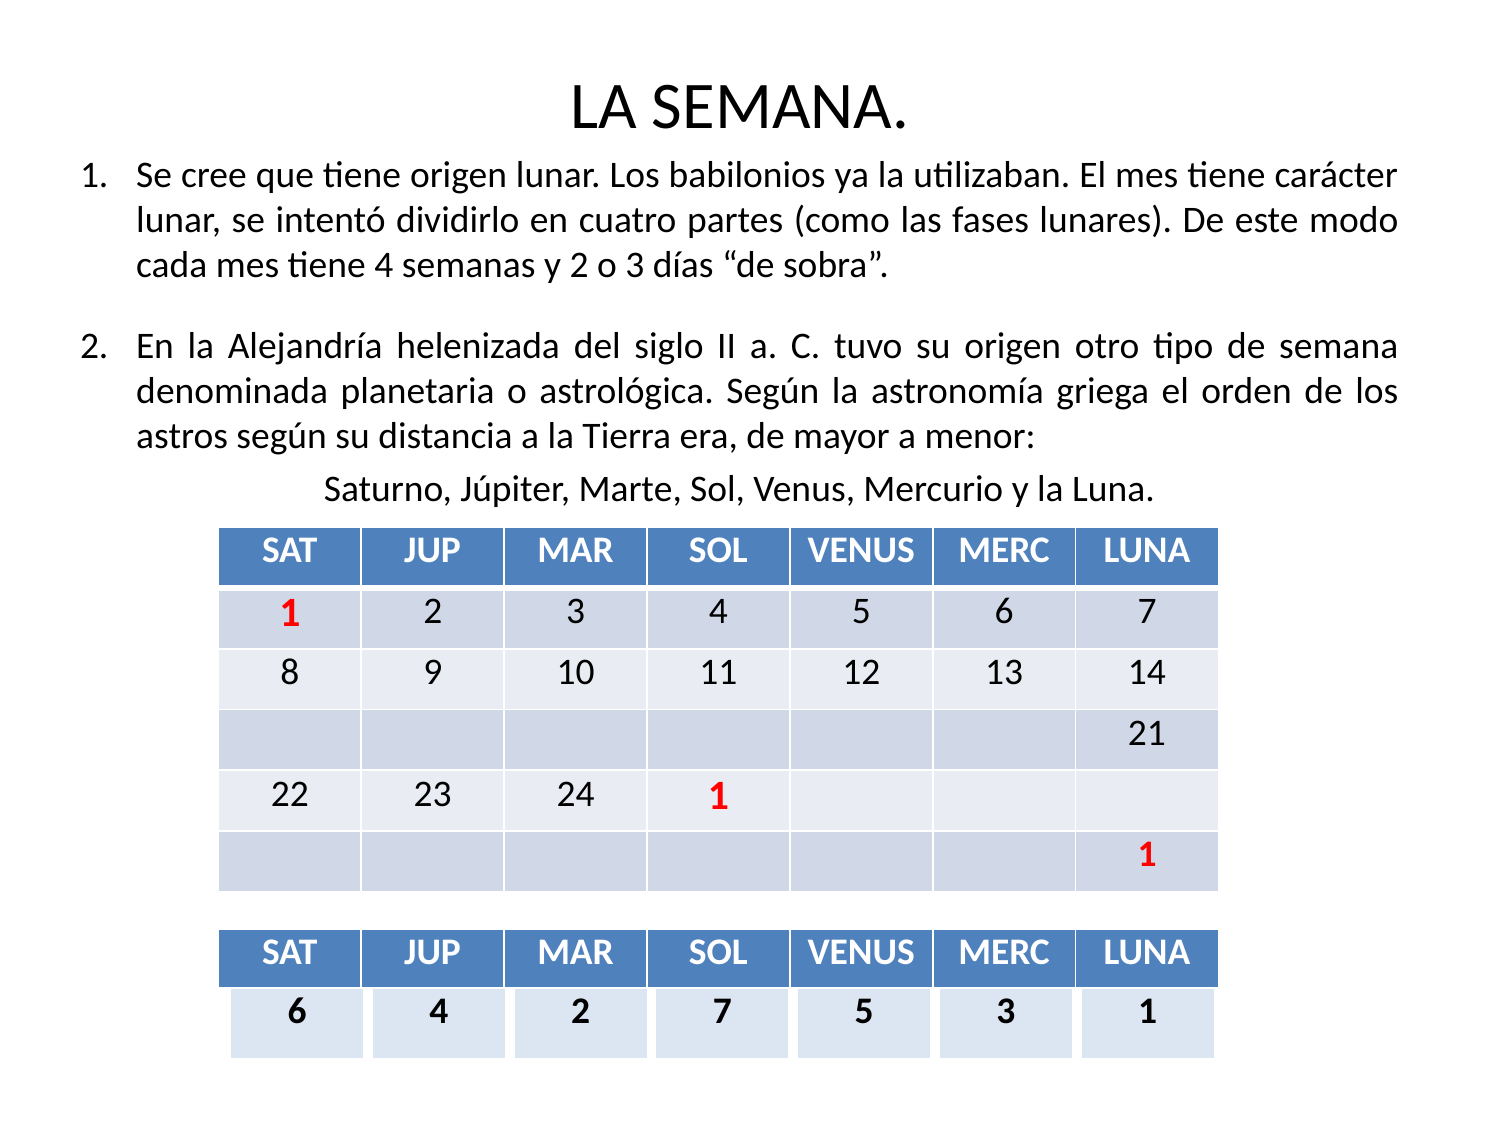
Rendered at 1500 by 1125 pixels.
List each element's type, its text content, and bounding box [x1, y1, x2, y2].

table_cell 1 [648, 771, 789, 830]
table_header LUNA [1076, 930, 1218, 987]
table_cell [791, 832, 932, 891]
table_cell 8 [219, 650, 360, 709]
table_header 2 [515, 989, 647, 1058]
table_cell 3 [505, 591, 646, 648]
table_header VENUS [791, 930, 932, 987]
list LA SEMANA. Se cree que tiene origen lunar. Los babilonios ya la utilizaban. El mes tiene carácter lunar, se intentó dividirlo en cuatro partes (como las fases lunares). De este modo cada mes tiene 4 semanas y 2 o 3 días “de sobra”. 2. En la Alejandría helenizada del siglo II a. C. tuvo su origen otro tipo de semana denominada planetaria o astrológica. Según la astronomía griega el orden de los astros según su distancia a la Tierra era, de mayor a menor: Saturno, Júpiter, Marte, Sol, Venus, Mercurio y la Luna. [64, 54, 1415, 797]
table_cell 24 [505, 771, 646, 830]
table_cell [934, 710, 1075, 769]
table_cell 7 [1076, 591, 1218, 648]
table_header 4 [373, 989, 505, 1058]
table_cell 2 [362, 591, 503, 648]
table_cell 6 [934, 591, 1075, 648]
table_cell 4 [648, 591, 789, 648]
table_header 1 [1082, 989, 1214, 1058]
table_cell 21 [1076, 710, 1218, 769]
table_header 5 [798, 989, 930, 1058]
table_header SOL [648, 528, 789, 585]
table_cell [362, 710, 503, 769]
table_cell 1 [1076, 832, 1218, 891]
table_cell 9 [362, 650, 503, 709]
table_cell [934, 771, 1075, 830]
table_cell 23 [362, 771, 503, 830]
table_cell [1076, 771, 1218, 830]
table_cell [648, 832, 789, 891]
table_cell 12 [791, 650, 932, 709]
table_cell 5 [791, 591, 932, 648]
table_header SOL [648, 930, 789, 987]
table_cell 1 [219, 591, 360, 648]
table_header MAR [505, 528, 646, 585]
table_cell [934, 832, 1075, 891]
table_header MERC [934, 528, 1075, 585]
table_header 6 [231, 989, 363, 1058]
table_header SAT [219, 930, 360, 987]
table_cell [791, 710, 932, 769]
table_header JUP [362, 528, 503, 585]
table_header 3 [940, 989, 1072, 1058]
table_cell 11 [648, 650, 789, 709]
table_cell [505, 832, 646, 891]
table_cell [219, 710, 360, 769]
table_cell [505, 710, 646, 769]
table_header JUP [362, 930, 503, 987]
table_cell 13 [934, 650, 1075, 709]
table_header 7 [656, 989, 788, 1058]
table_cell [219, 832, 360, 891]
table_cell [362, 832, 503, 891]
table_header MERC [934, 930, 1075, 987]
table_header MAR [505, 930, 646, 987]
table_header SAT [219, 528, 360, 585]
table_cell 10 [505, 650, 646, 709]
table_header LUNA [1076, 528, 1218, 585]
table_header VENUS [791, 528, 932, 585]
table_cell 14 [1076, 650, 1218, 709]
table_cell 22 [219, 771, 360, 830]
table_cell [791, 771, 932, 830]
table_cell [648, 710, 789, 769]
